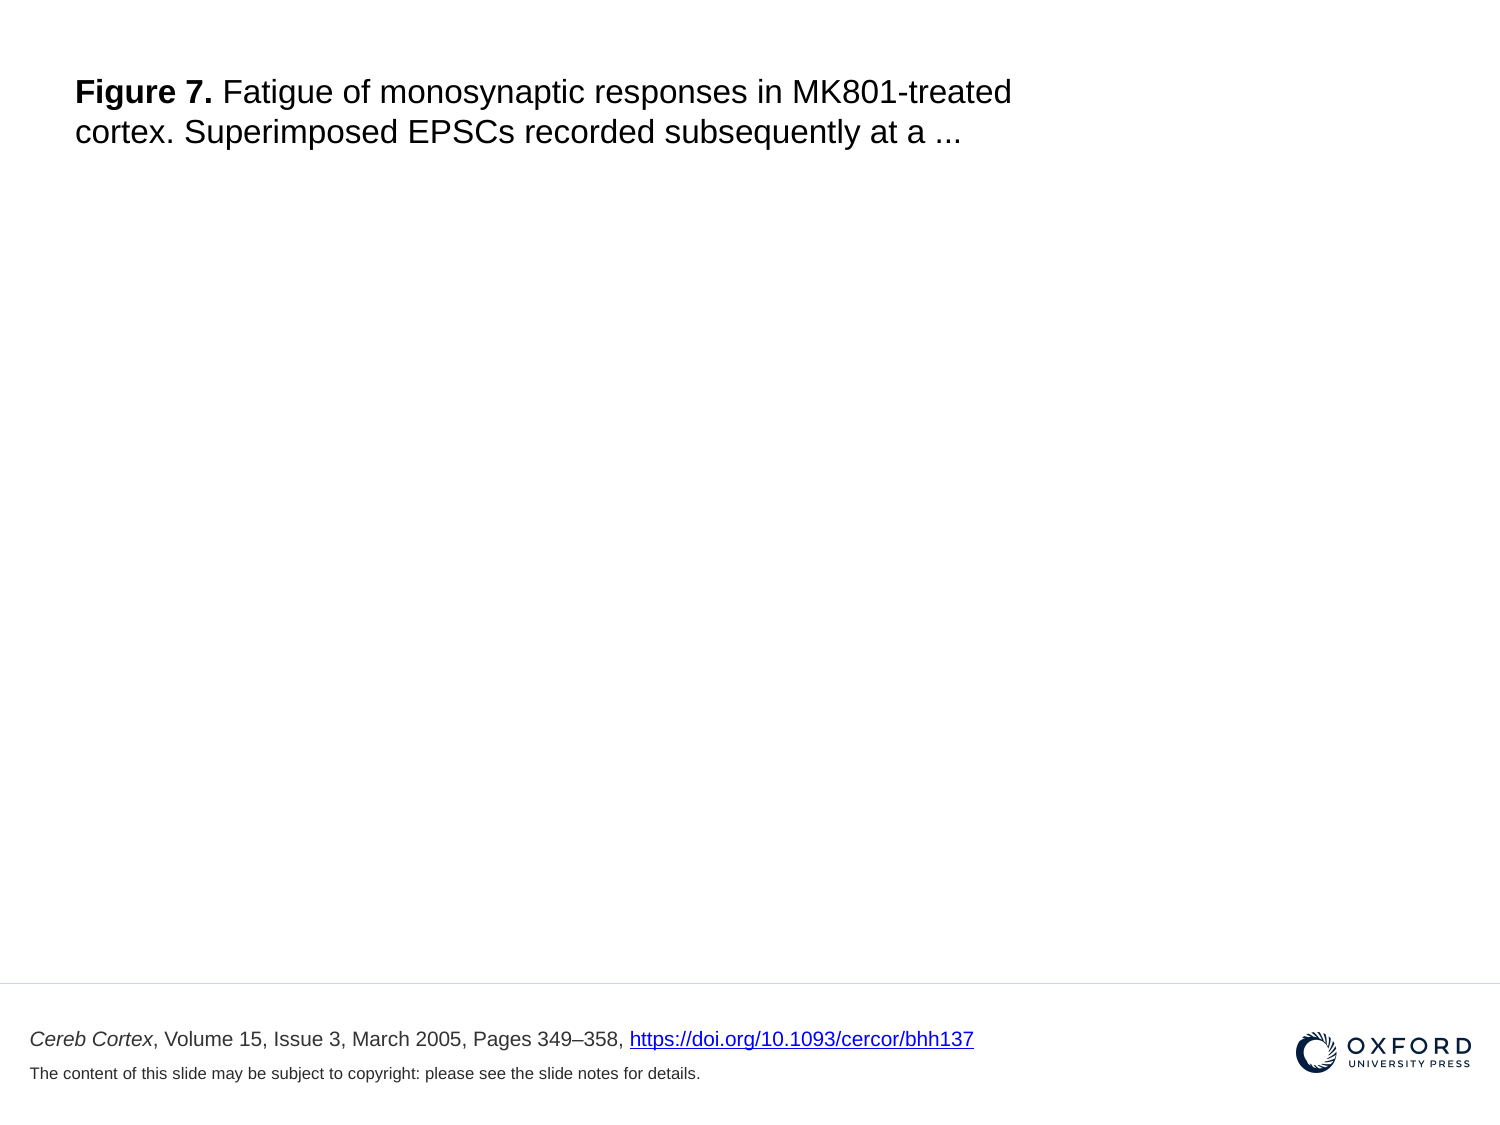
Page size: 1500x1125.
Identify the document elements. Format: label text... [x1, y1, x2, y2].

title Figure 7. Fatigue of monosynaptic responses in MK801-treated cortex. Superimposed EPSCs recorded subsequently at a ... [75, 69, 1078, 171]
footer Cereb Cortex, Volume 15, Issue 3, March 2005, Pages 349–358, https://doi.org/10.1093/cercor/bhh137 The content of this slide may be subject to copyright: please see the slide notes for details. [0, 983, 1260, 1125]
picture [1296, 1032, 1471, 1073]
